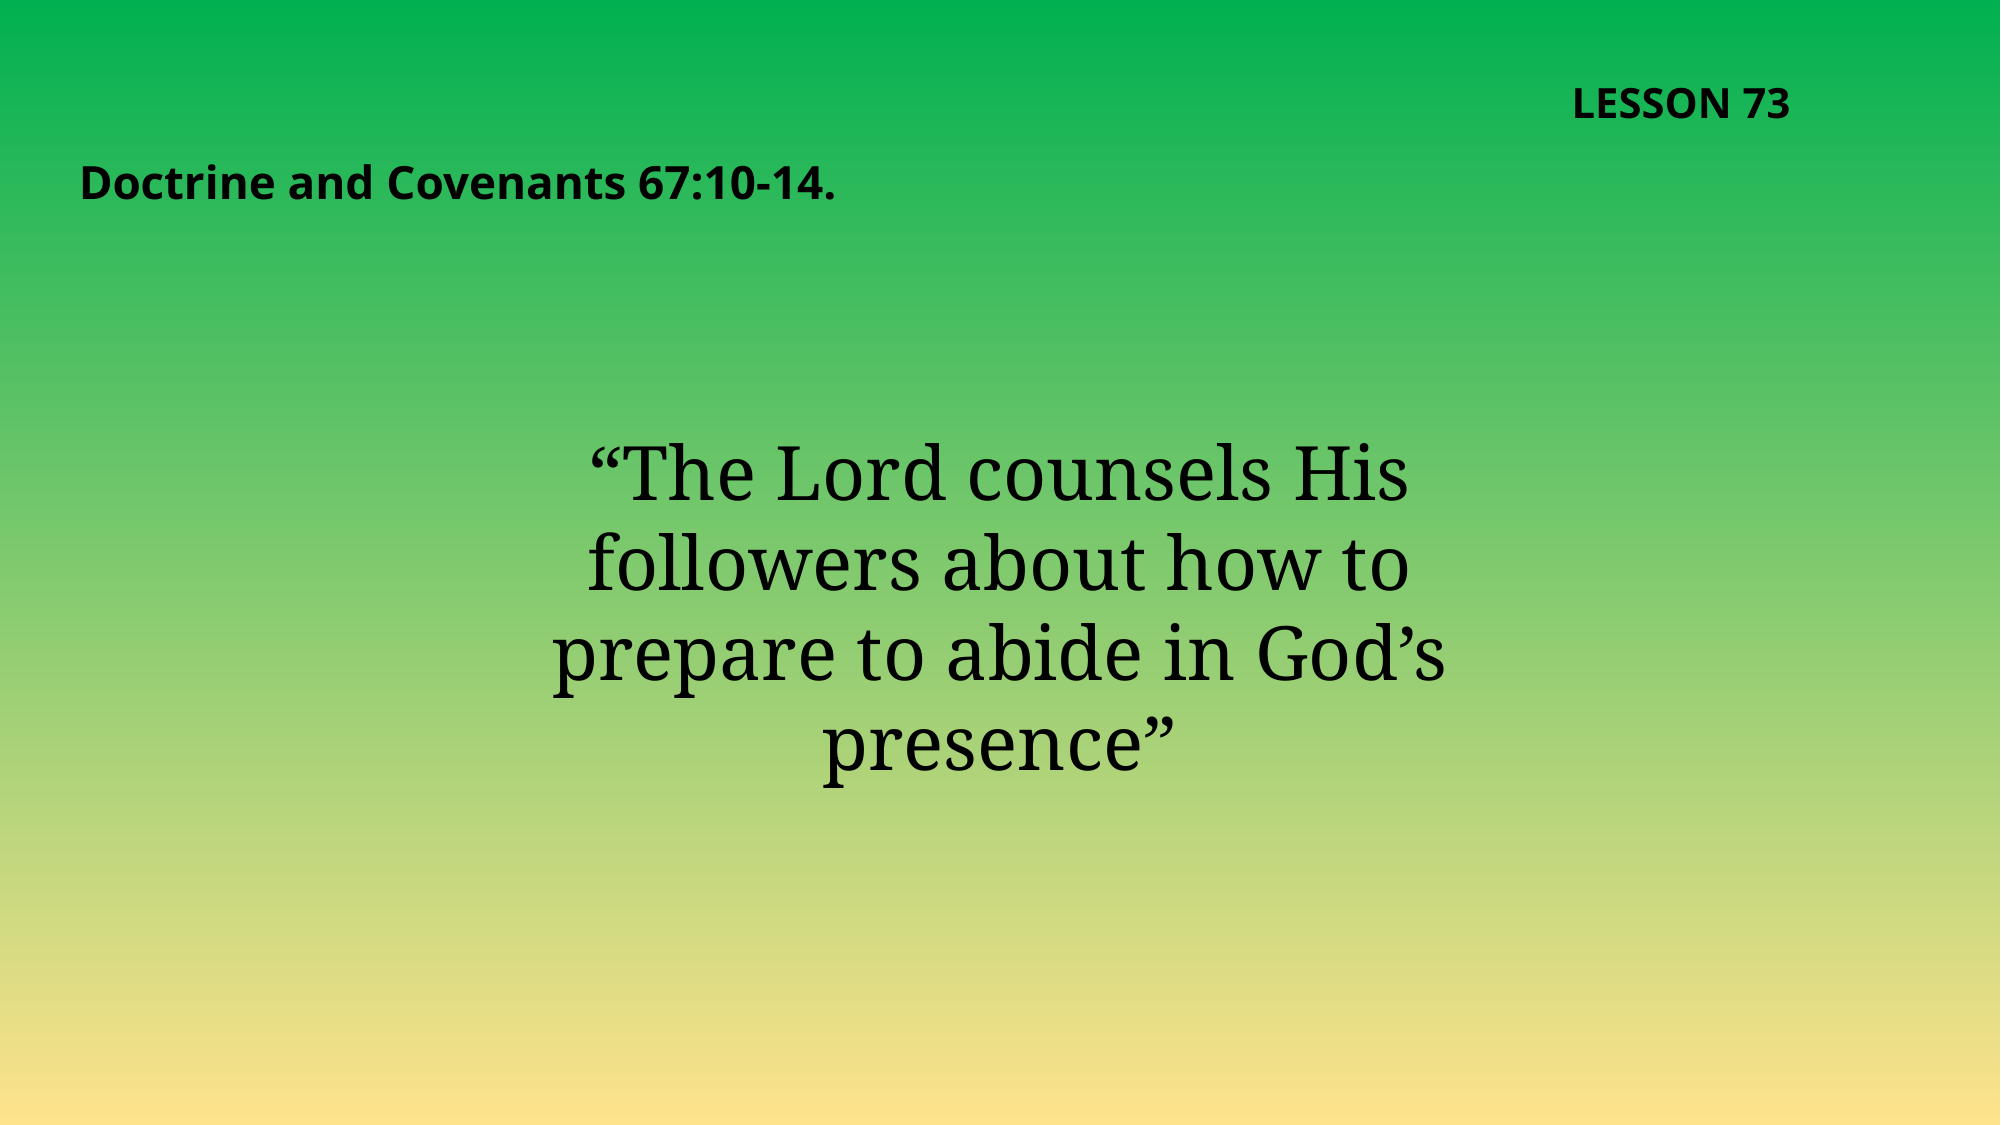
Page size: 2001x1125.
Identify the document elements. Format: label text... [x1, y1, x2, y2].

text_box LESSON 73 [1556, 68, 1814, 147]
text_box Doctrine and Covenants 67:10-14. [64, 146, 852, 216]
text_box “The Lord counsels His followers about how to prepare to abide in God’s presence” [500, 418, 1500, 794]
